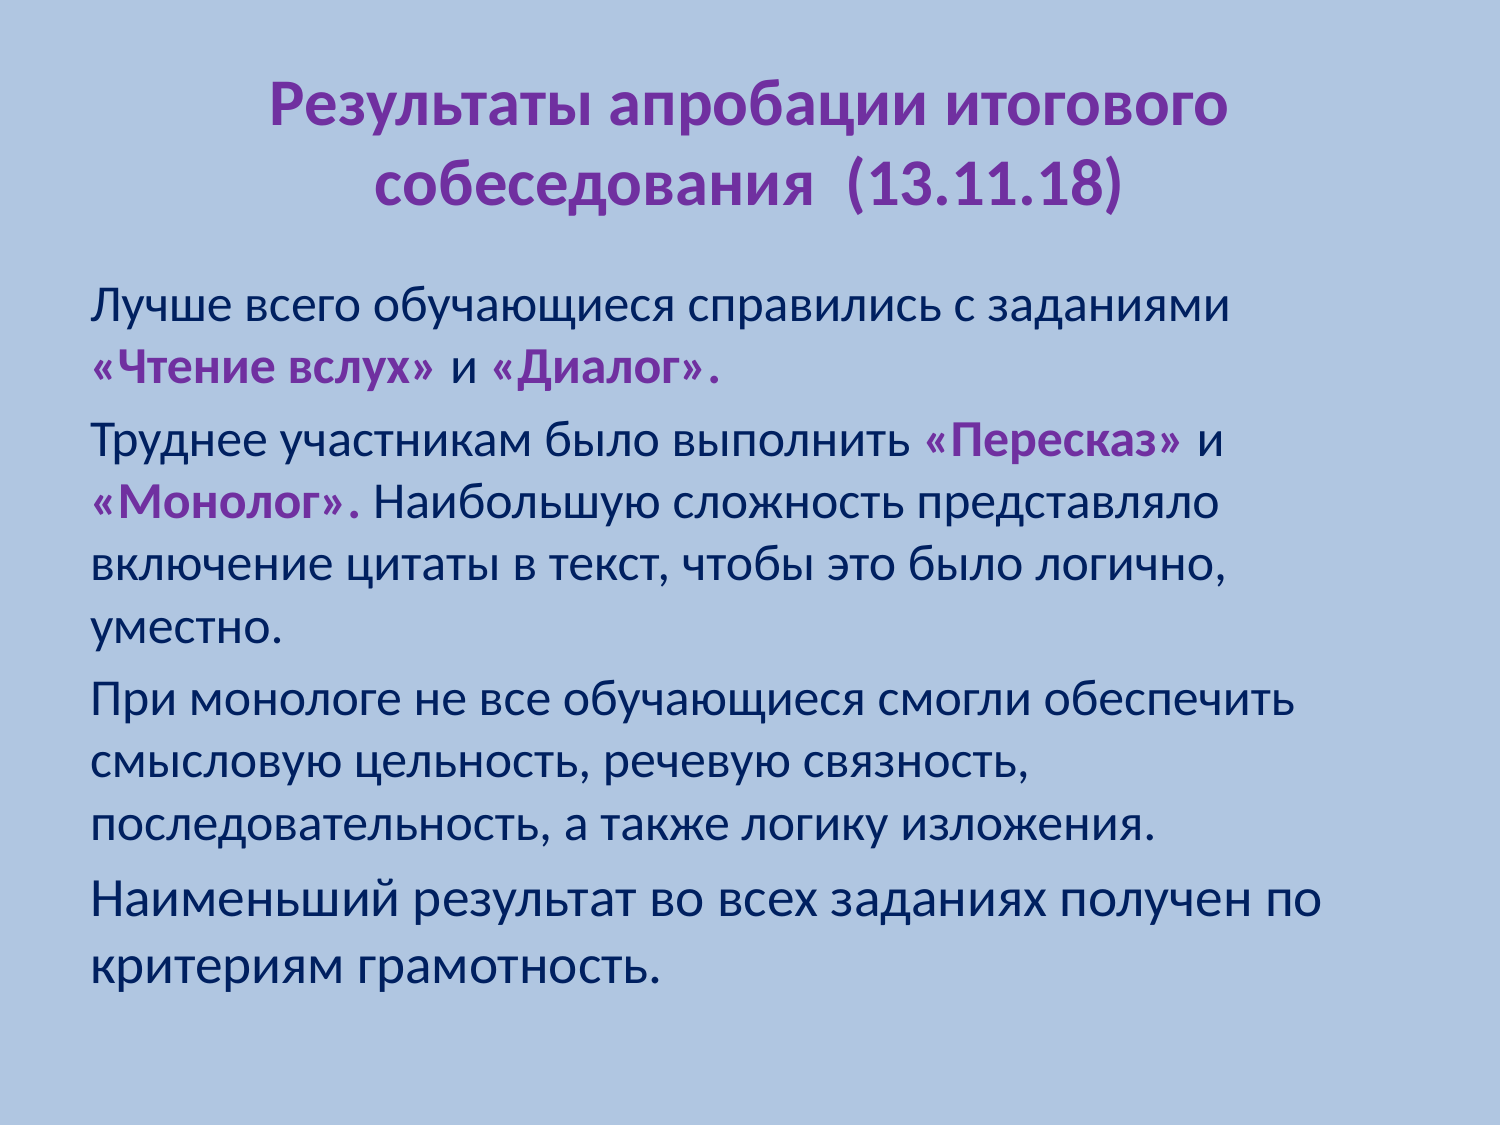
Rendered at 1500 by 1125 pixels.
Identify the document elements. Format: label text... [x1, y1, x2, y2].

title Результаты апробации итогового собеседования (13.11.18) [75, 45, 1425, 233]
list Лучше всего обучающиеся справились с заданиями «Чтение вслух» и «Диалог». Труднее участникам было выполнить «Пересказ» и «Монолог». Наибольшую сложность представляло включение цитаты в текст, чтобы это было логично, уместно. При монологе не все обучающиеся смогли обеспечить смысловую цельность, речевую связность, последовательность, а также логику изложения. Наименьший результат во всех заданиях получен по критериям грамотность. [75, 262, 1425, 1005]
